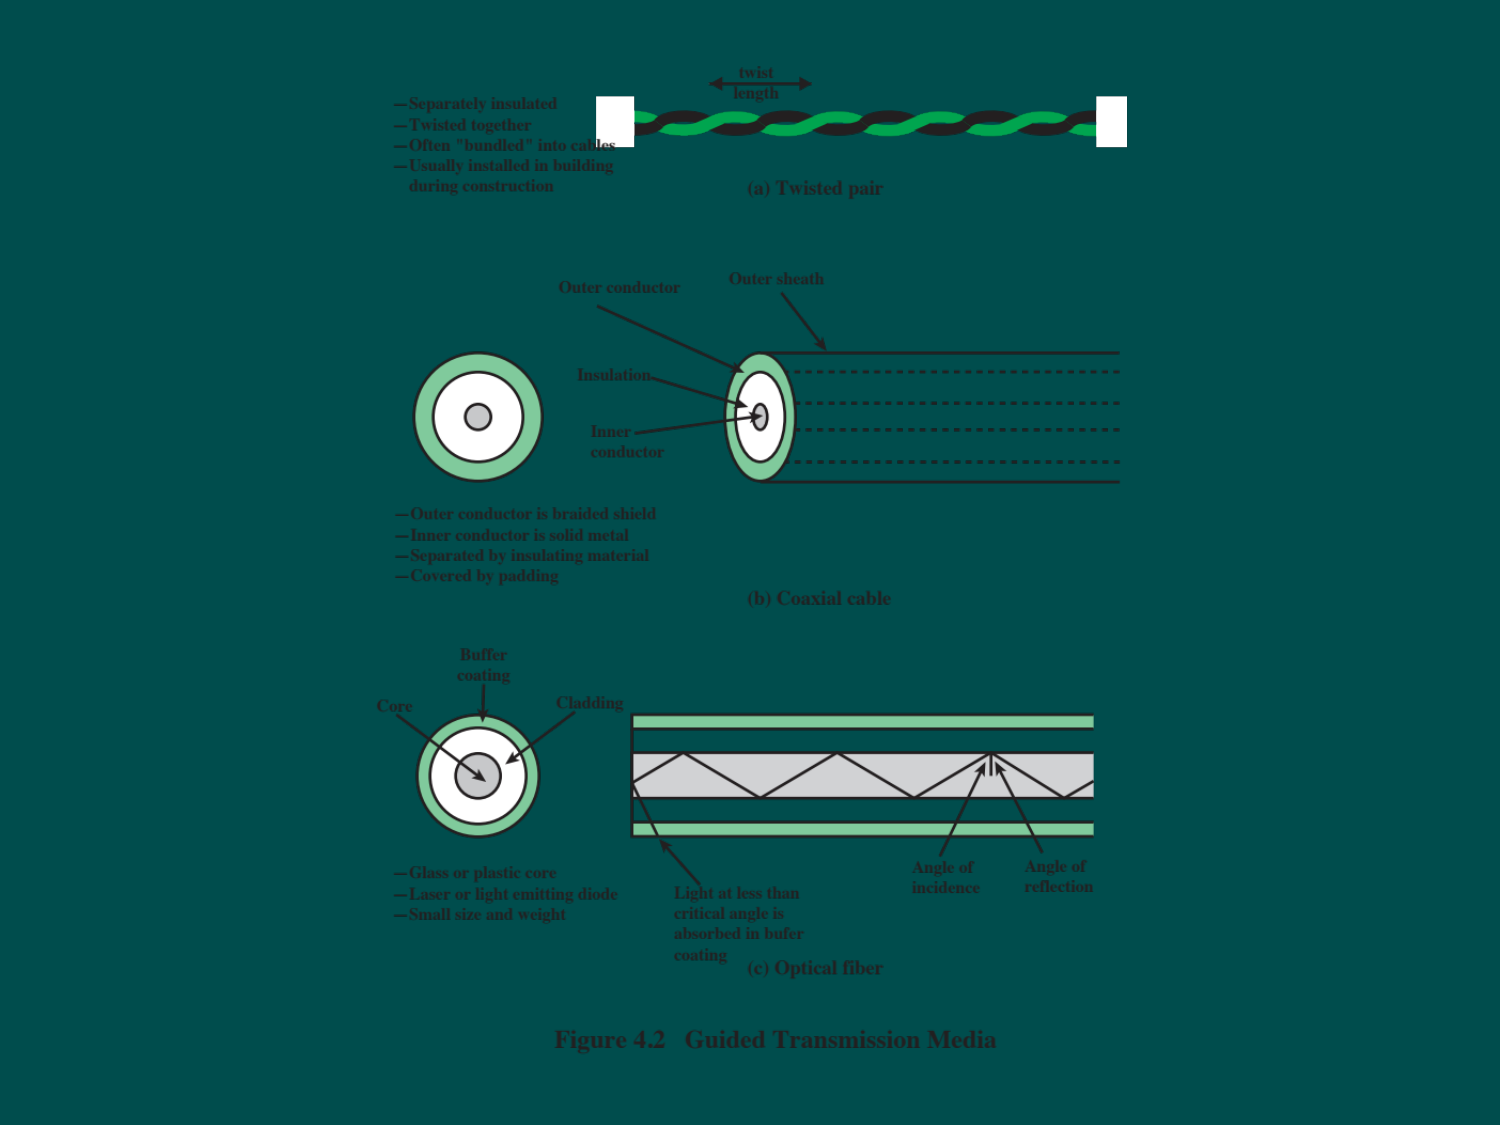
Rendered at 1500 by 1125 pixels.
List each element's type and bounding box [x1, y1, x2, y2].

picture [315, 40, 1185, 1085]
